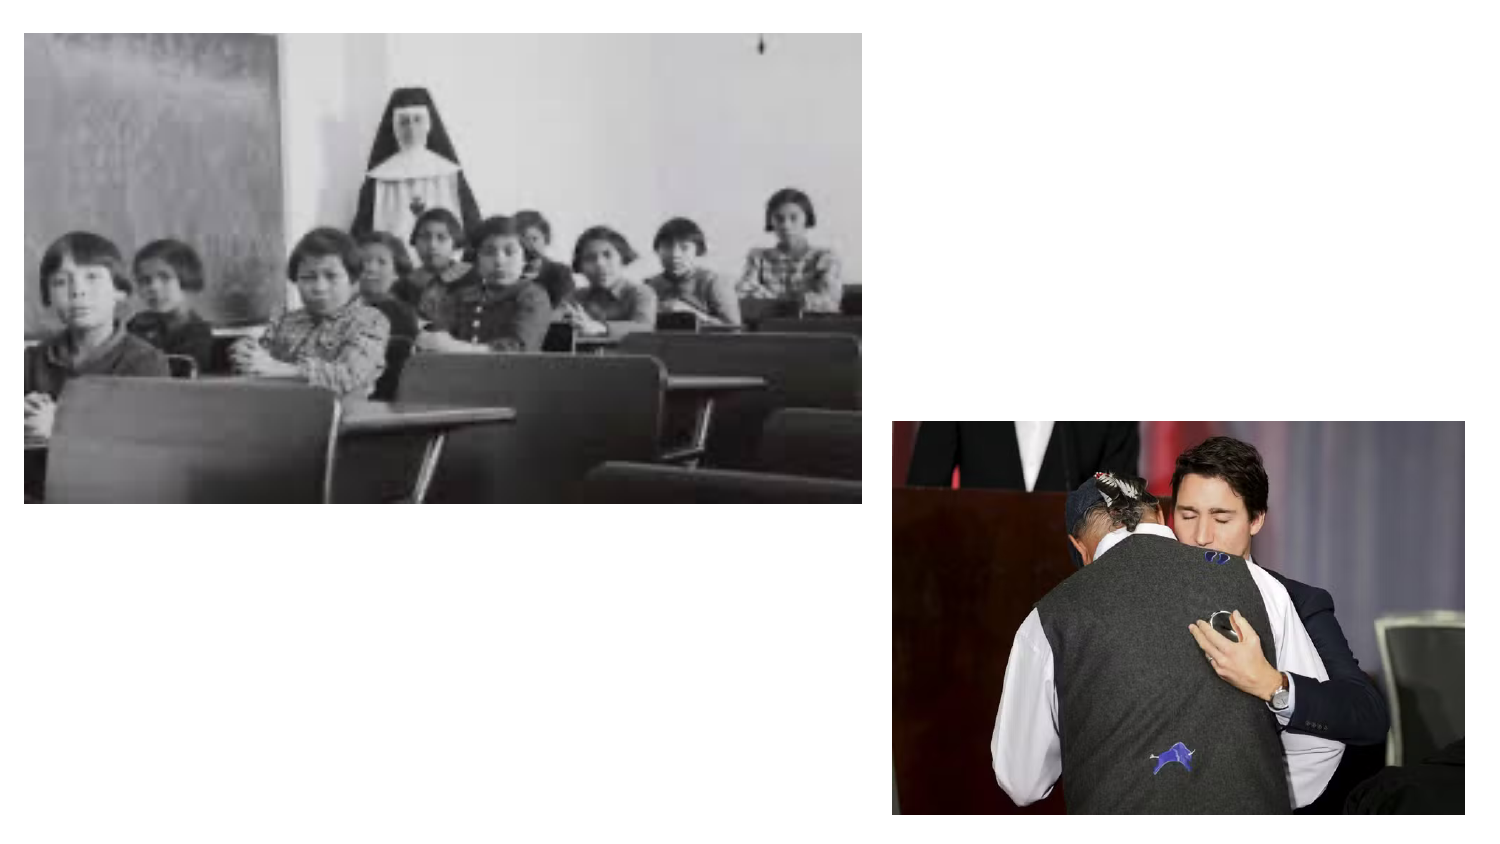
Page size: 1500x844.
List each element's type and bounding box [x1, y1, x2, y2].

picture [24, 33, 862, 504]
picture [891, 421, 1466, 815]
